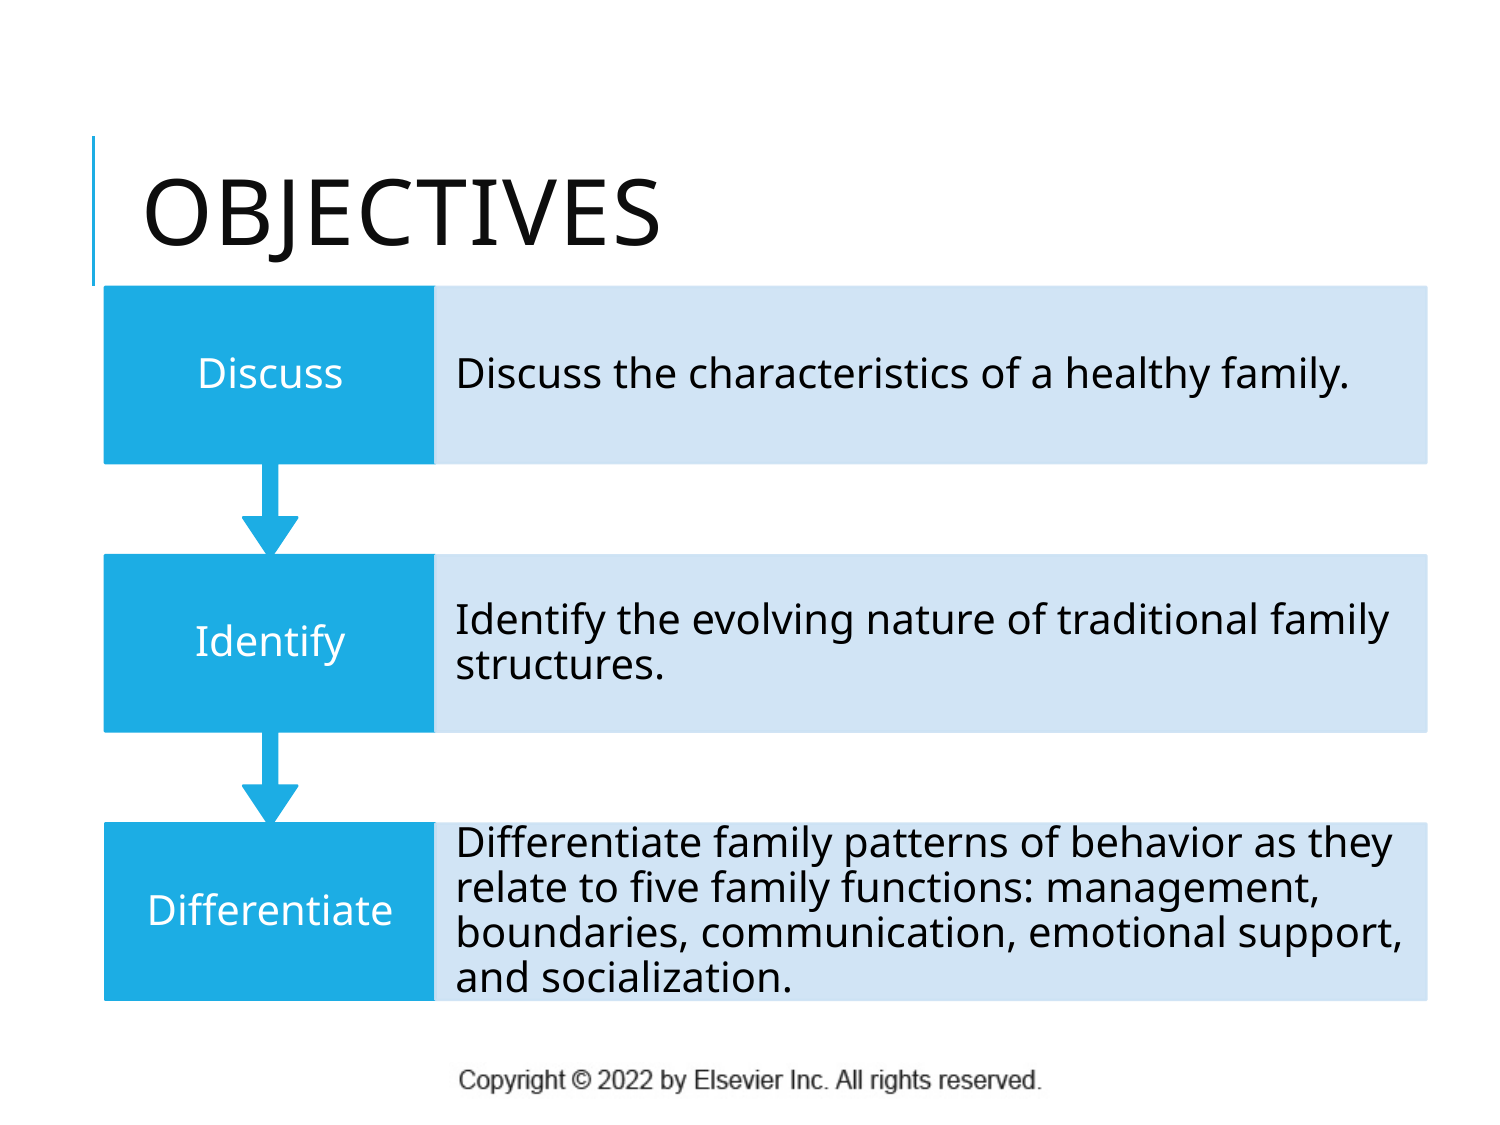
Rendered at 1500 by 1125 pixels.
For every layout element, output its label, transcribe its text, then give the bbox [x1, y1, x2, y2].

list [104, 286, 1427, 1001]
title Objectives [126, 96, 1322, 281]
picture [449, 1062, 1051, 1099]
